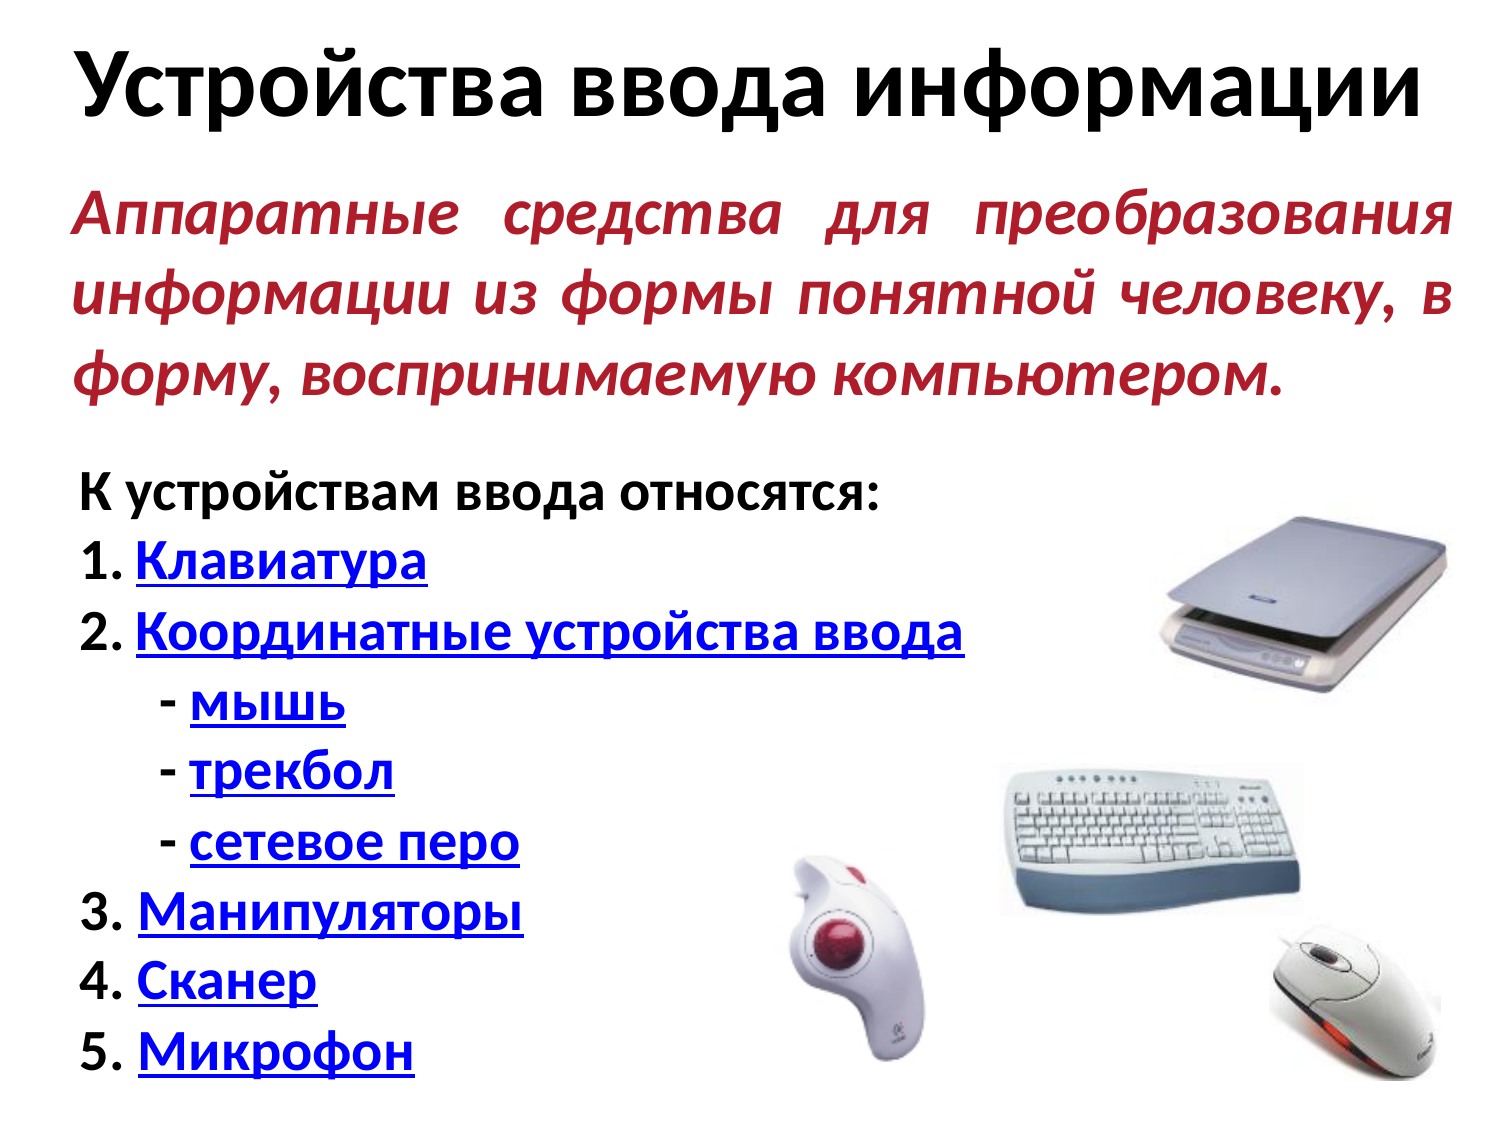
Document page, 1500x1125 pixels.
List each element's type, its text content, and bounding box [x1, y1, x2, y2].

title Устройства ввода информации [0, 42, 1500, 231]
text_box К устройствам ввода относятся: Клавиатура Координатные устройства ввода - мышь - трекбол - сетевое перо 3. Манипуляторы 4. Сканер 5. Микрофон [64, 444, 1046, 1089]
picture [997, 762, 1442, 1082]
picture [1151, 503, 1457, 706]
picture [761, 845, 954, 1070]
list Аппаратные средства для преобразования информации из формы понятной человеку, в форму, воспринимаемую компьютером. [0, 160, 1471, 403]
